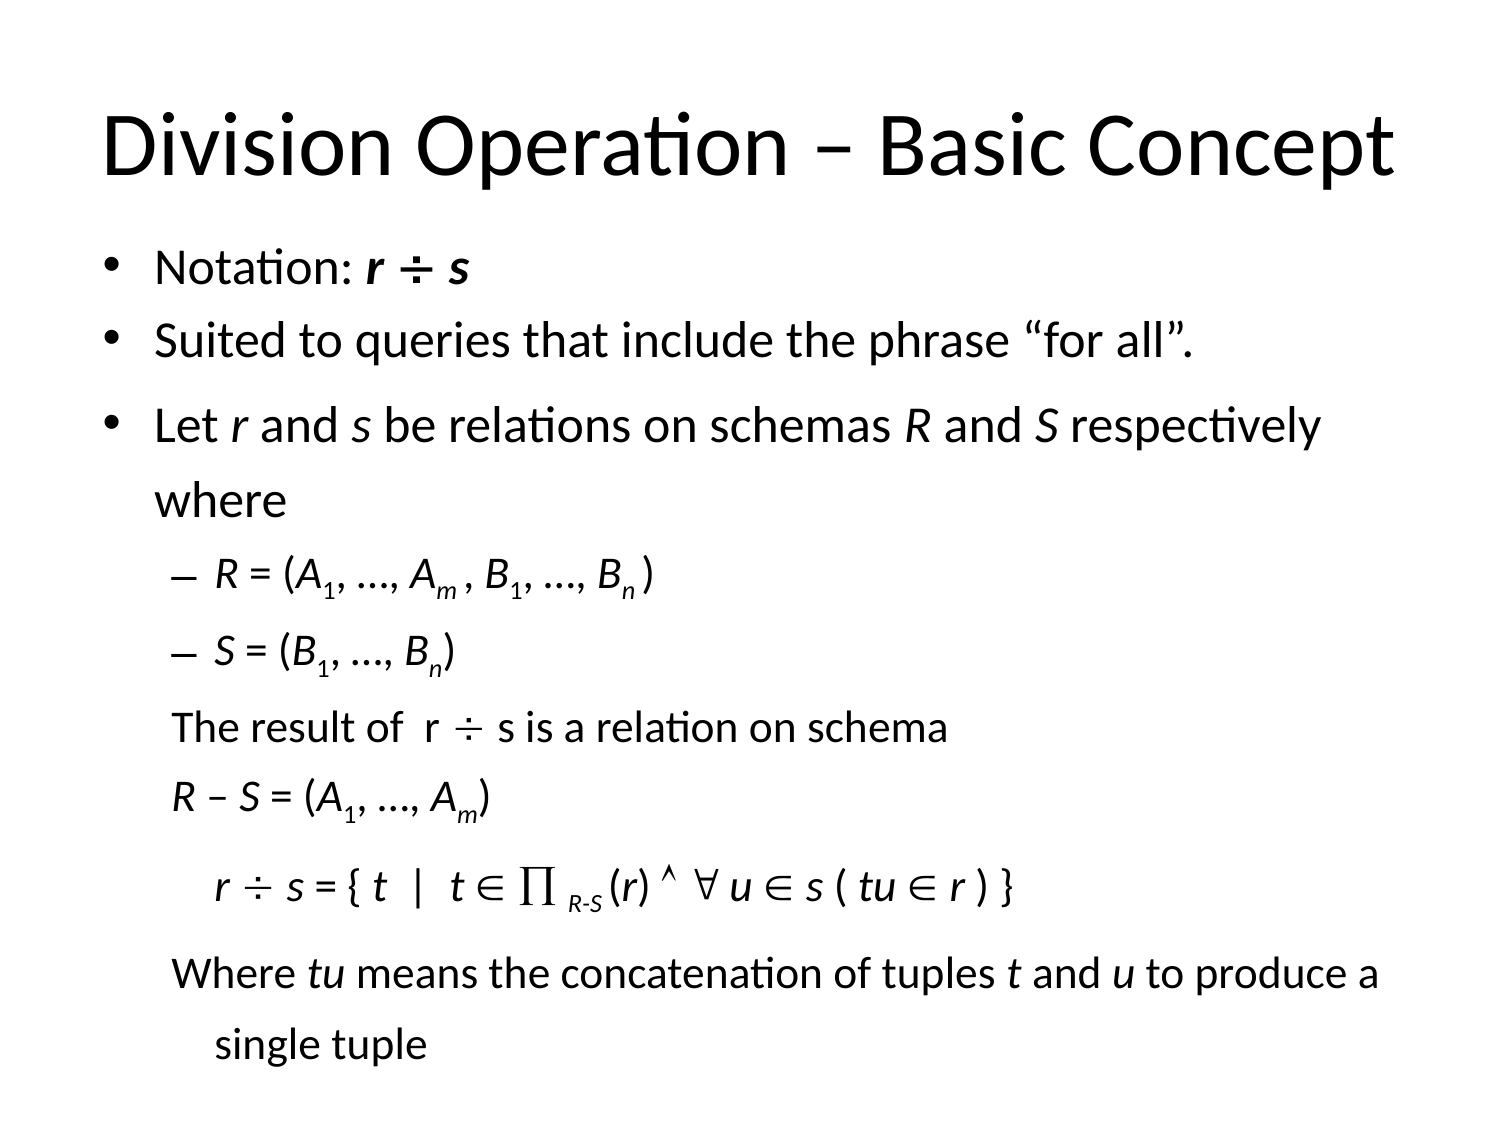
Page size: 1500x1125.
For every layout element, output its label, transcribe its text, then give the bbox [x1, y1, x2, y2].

list Notation: r  s Suited to queries that include the phrase “for all”. Let r and s be relations on schemas R and S respectively where R = (A1, …, Am , B1, …, Bn ) S = (B1, …, Bn) The result of r  s is a relation on schema R – S = (A1, …, Am) r  s = { t | t   R-S (r)   u  s ( tu  r ) } Where tu means the concatenation of tuples t and u to produce a single tuple [87, 224, 1425, 1079]
title Division Operation – Basic Concept [75, 45, 1425, 233]
